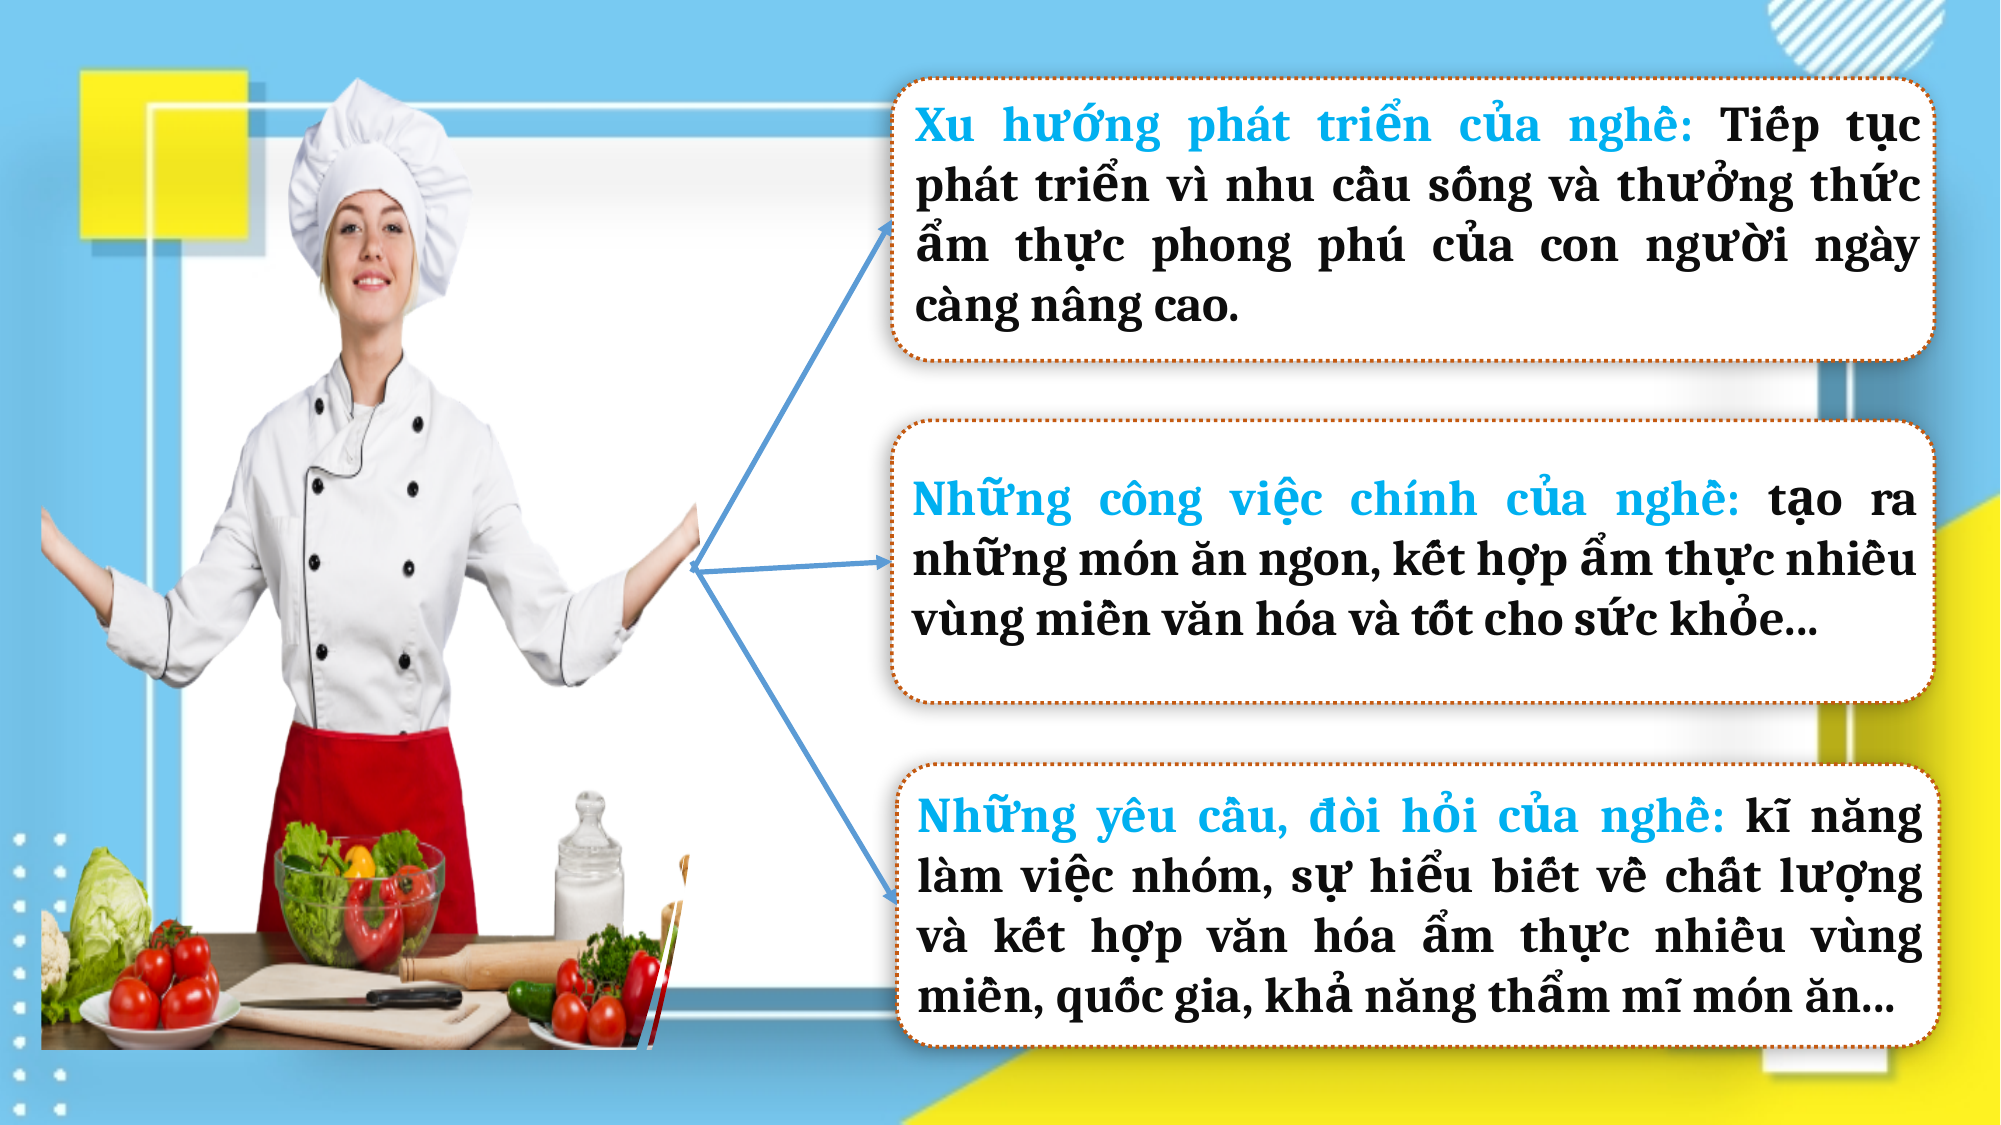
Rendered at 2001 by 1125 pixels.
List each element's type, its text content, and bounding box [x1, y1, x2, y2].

text_box [891, 78, 1935, 361]
text_box Xu hướng phát triển của nghề: Tiếp tục phát triển vì nhu cầu sống và thưởng thức ẩm thực phong phú của con người ngày càng nâng cao. [900, 124, 1937, 298]
picture [0, 0, 2001, 1125]
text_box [691, 219, 892, 561]
text_box Những công việc chính của nghề: tạo ra những món ăn ngon, kết hợp ẩm thực nhiều vùng miền văn hóa và tốt cho sức khỏe... [897, 469, 1934, 642]
text_box Những yêu cầu, đòi hỏi của nghề: kĩ năng làm việc nhóm, sự hiểu biết về chất lượng và kết hợp văn hóa ẩm thực nhiều vùng miền, quốc gia, khả năng thẩm mĩ món ăn... [902, 816, 1939, 989]
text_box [691, 561, 897, 906]
text_box [896, 764, 1940, 1047]
text_box [892, 420, 1935, 703]
